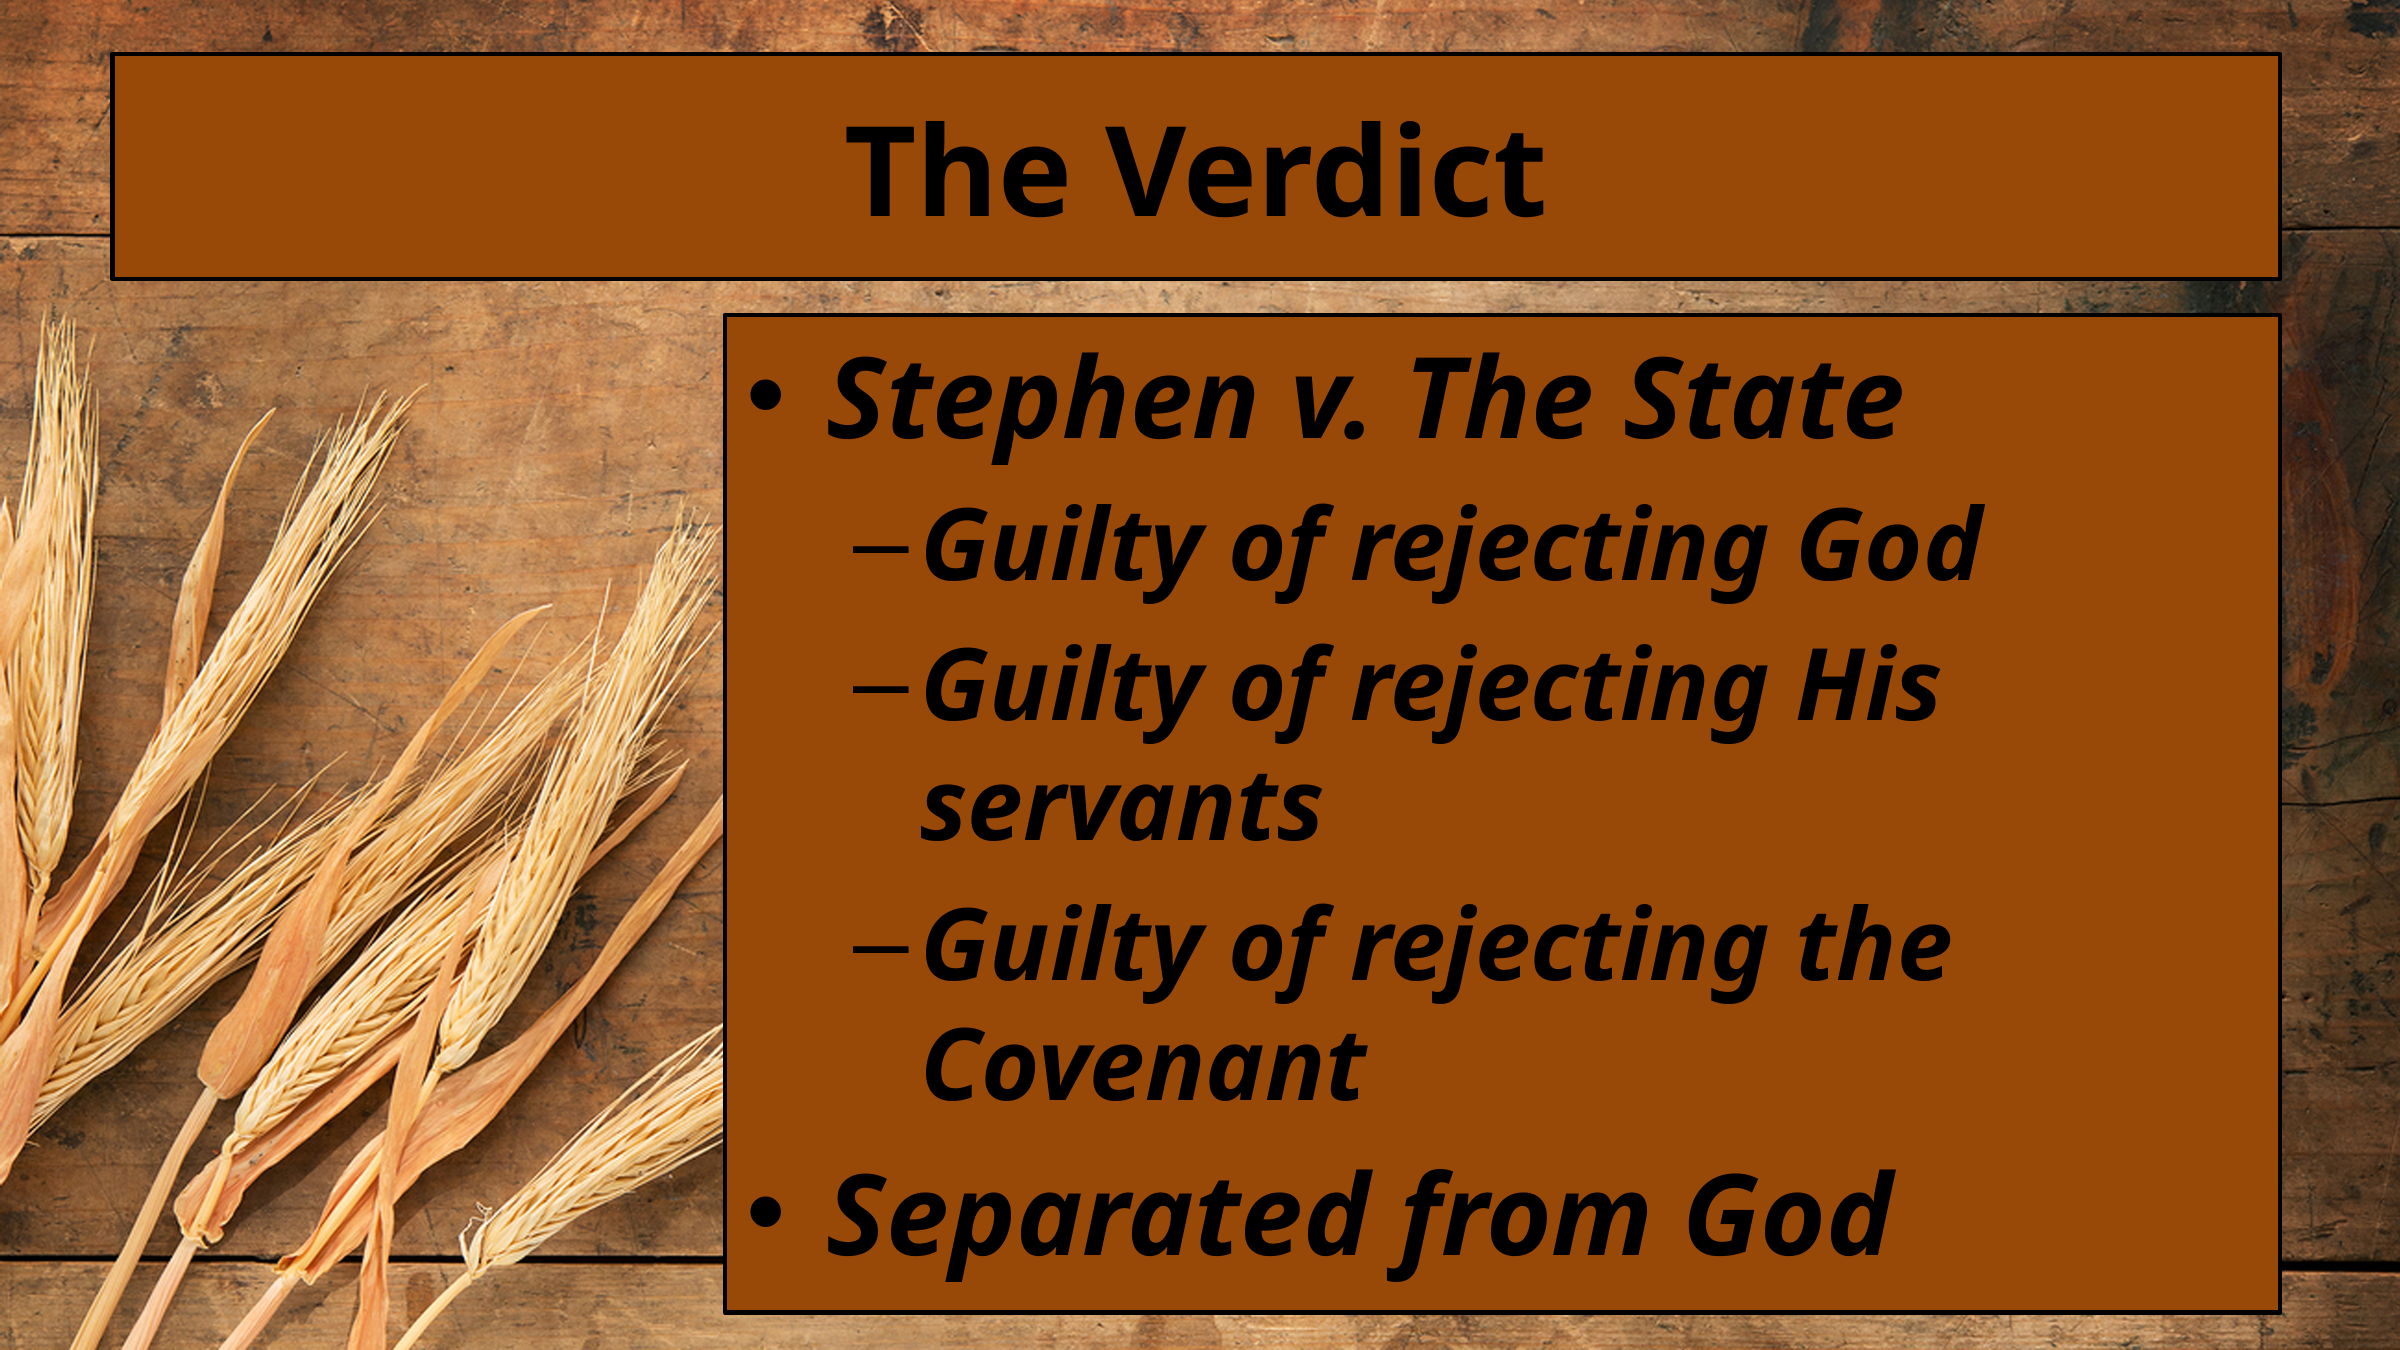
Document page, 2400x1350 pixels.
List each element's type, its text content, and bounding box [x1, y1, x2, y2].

list Stephen v. The State Guilty of rejecting God Guilty of rejecting His servants Guilty of rejecting the Covenant Separated from God [725, 315, 2280, 1313]
title The Verdict [112, 54, 2280, 279]
picture [0, 0, 2400, 1350]
